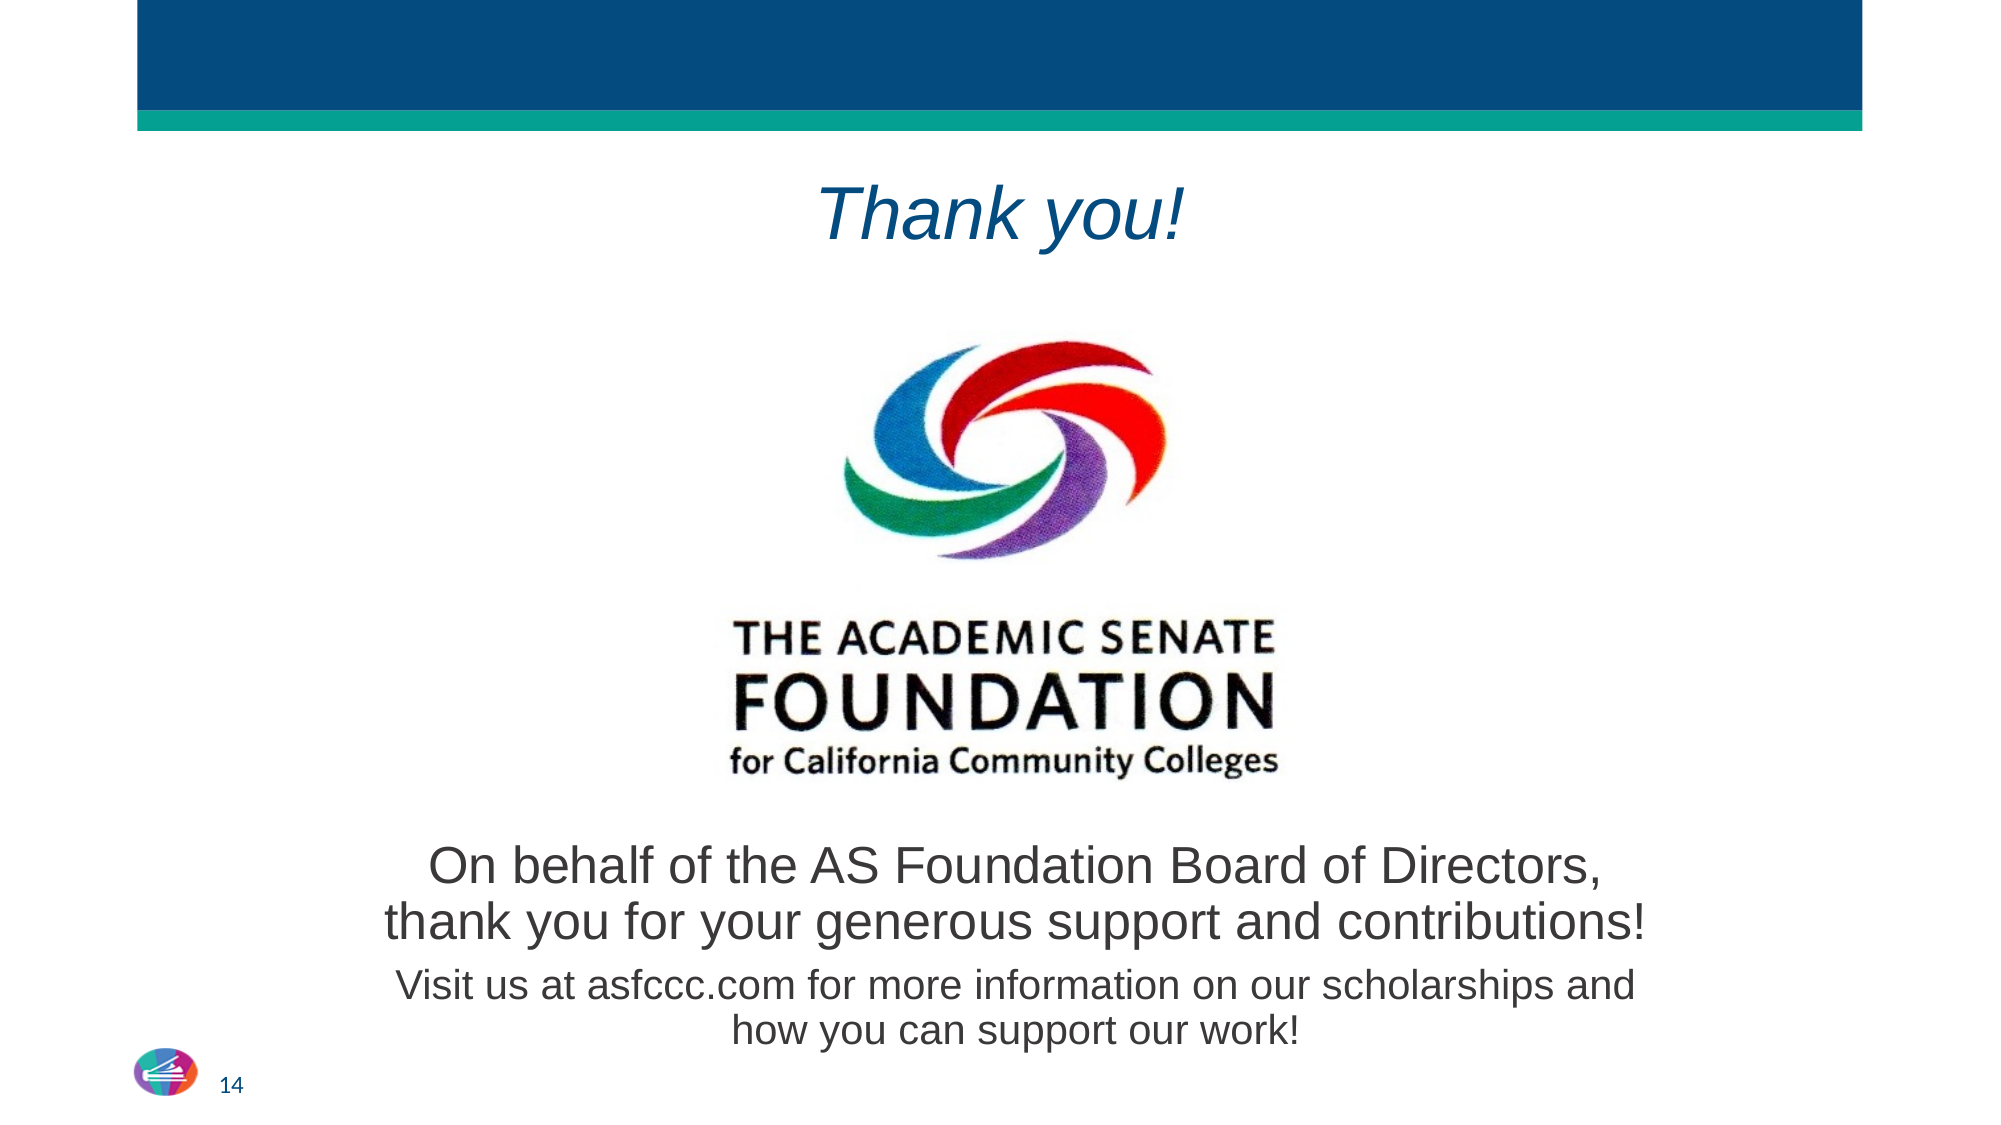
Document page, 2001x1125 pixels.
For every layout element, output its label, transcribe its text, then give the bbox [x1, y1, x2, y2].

picture [694, 310, 1306, 784]
picture [131, 1046, 200, 1098]
title Thank you! [353, 113, 1647, 317]
list On behalf of the AS Foundation Board of Directors, thank you for your generous support and contributions! Visit us at asfccc.com for more information on our scholarships and how you can support our work! [369, 830, 1663, 1125]
